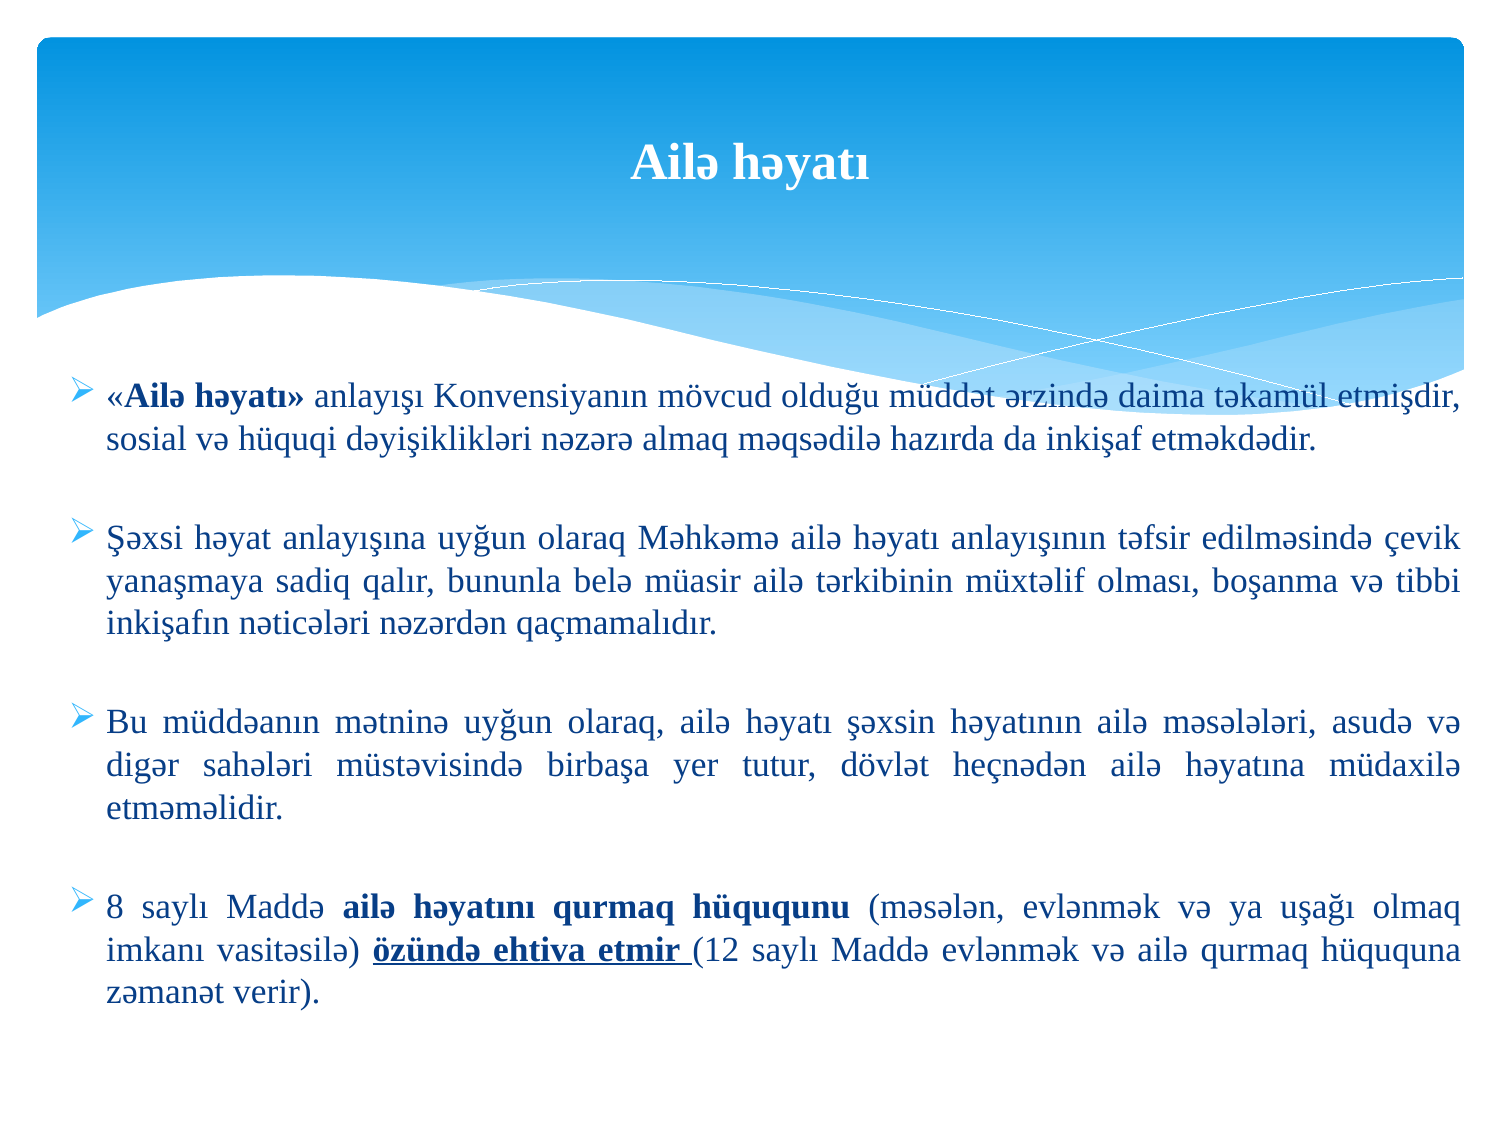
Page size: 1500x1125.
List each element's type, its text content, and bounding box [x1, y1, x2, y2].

list «Ailə həyatı» anlayışı Konvensiyanın mövcud olduğu müddət ərzində daima təkamül etmişdir, sosial və hüquqi dəyişiklikləri nəzərə almaq məqsədilə hazırda da inkişaf etməkdədir. Şəxsi həyat anlayışına uyğun olaraq Məhkəmə ailə həyatı anlayışının təfsir edilməsində çevik yanaşmaya sadiq qalır, bununla belə müasir ailə tərkibinin müxtəlif olması, boşanma və tibbi inkişafın nəticələri nəzərdən qaçmamalıdır. Bu müddəanın mətninə uyğun olaraq, ailə həyatı şəxsin həyatının ailə məsələləri, asudə və digər sahələri müstəvisində birbaşa yer tutur, dövlət heçnədən ailə həyatına müdaxilə etməməlidir. 8 saylı Maddə ailə həyatını qurmaq hüququnu (məsələn, evlənmək və ya uşağı olmaq imkanı vasitəsilə) özündə ehtiva etmir (12 saylı Maddə evlənmək və ailə qurmaq hüququna zəmanət verir). [53, 364, 1477, 1050]
title Ailə həyatı [75, 55, 1425, 261]
